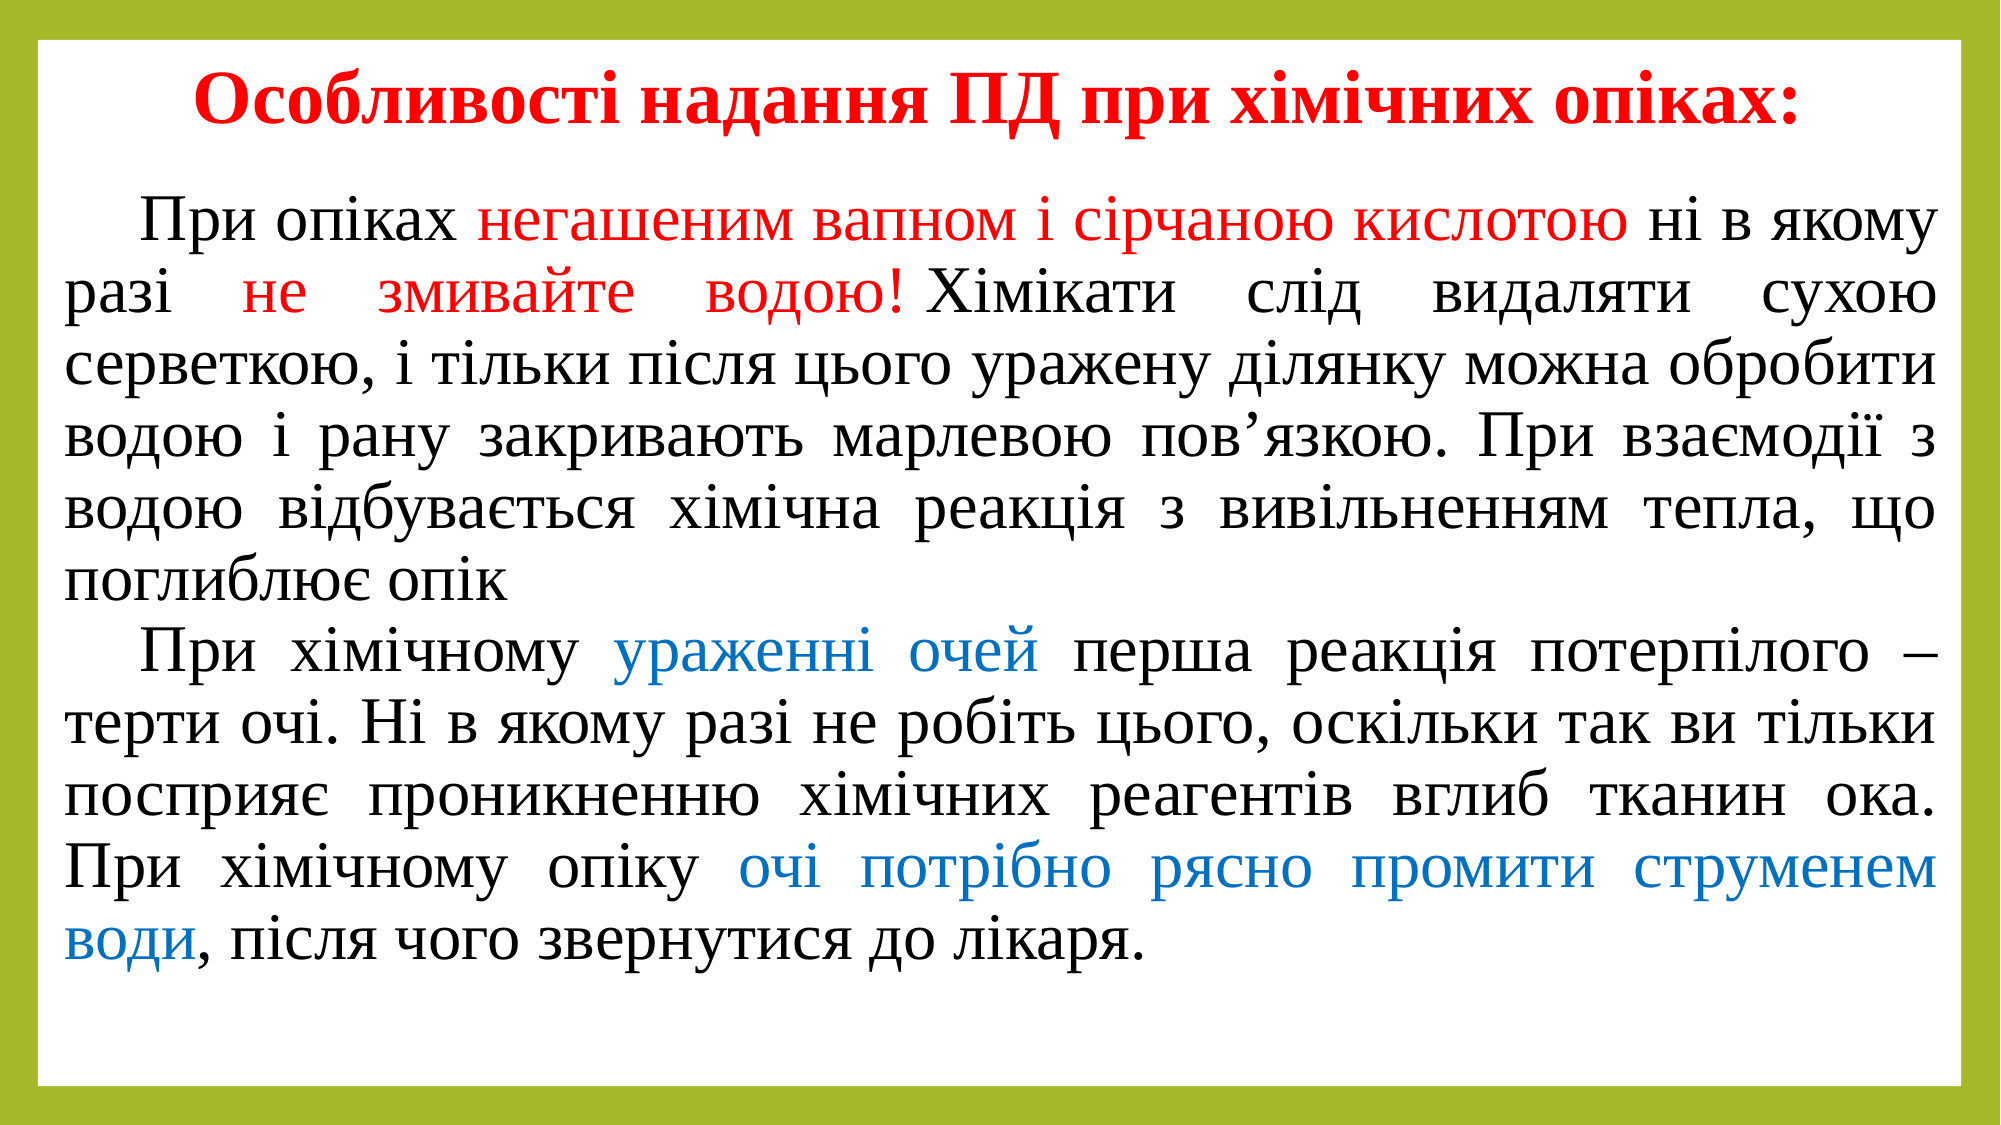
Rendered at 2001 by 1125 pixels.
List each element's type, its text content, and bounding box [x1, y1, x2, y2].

title Особливості надання ПД при хімічних опіках: [42, 49, 1955, 148]
list При опіках негашеним вапном і сірчаною кислотою ні в якому разі не змивайте водою! Хімікати слід видаляти сухою серветкою, і тільки після цього уражену ділянку можна обробити водою і рану закривають марлевою пов’язкою. При взаємодії з водою відбувається хімічна реакція з вивільненням тепла, що поглиблює опік При хімічному ураженні очей перша реакція потерпілого – терти очі. Ні в якому разі не робіть цього, оскільки так ви тільки посприяє проникненню хімічних реагентів вглиб тканин ока. При хімічному опіку очі потрібно рясно промити струменем води, після чого звернутися до лікаря. [42, 175, 1955, 1084]
